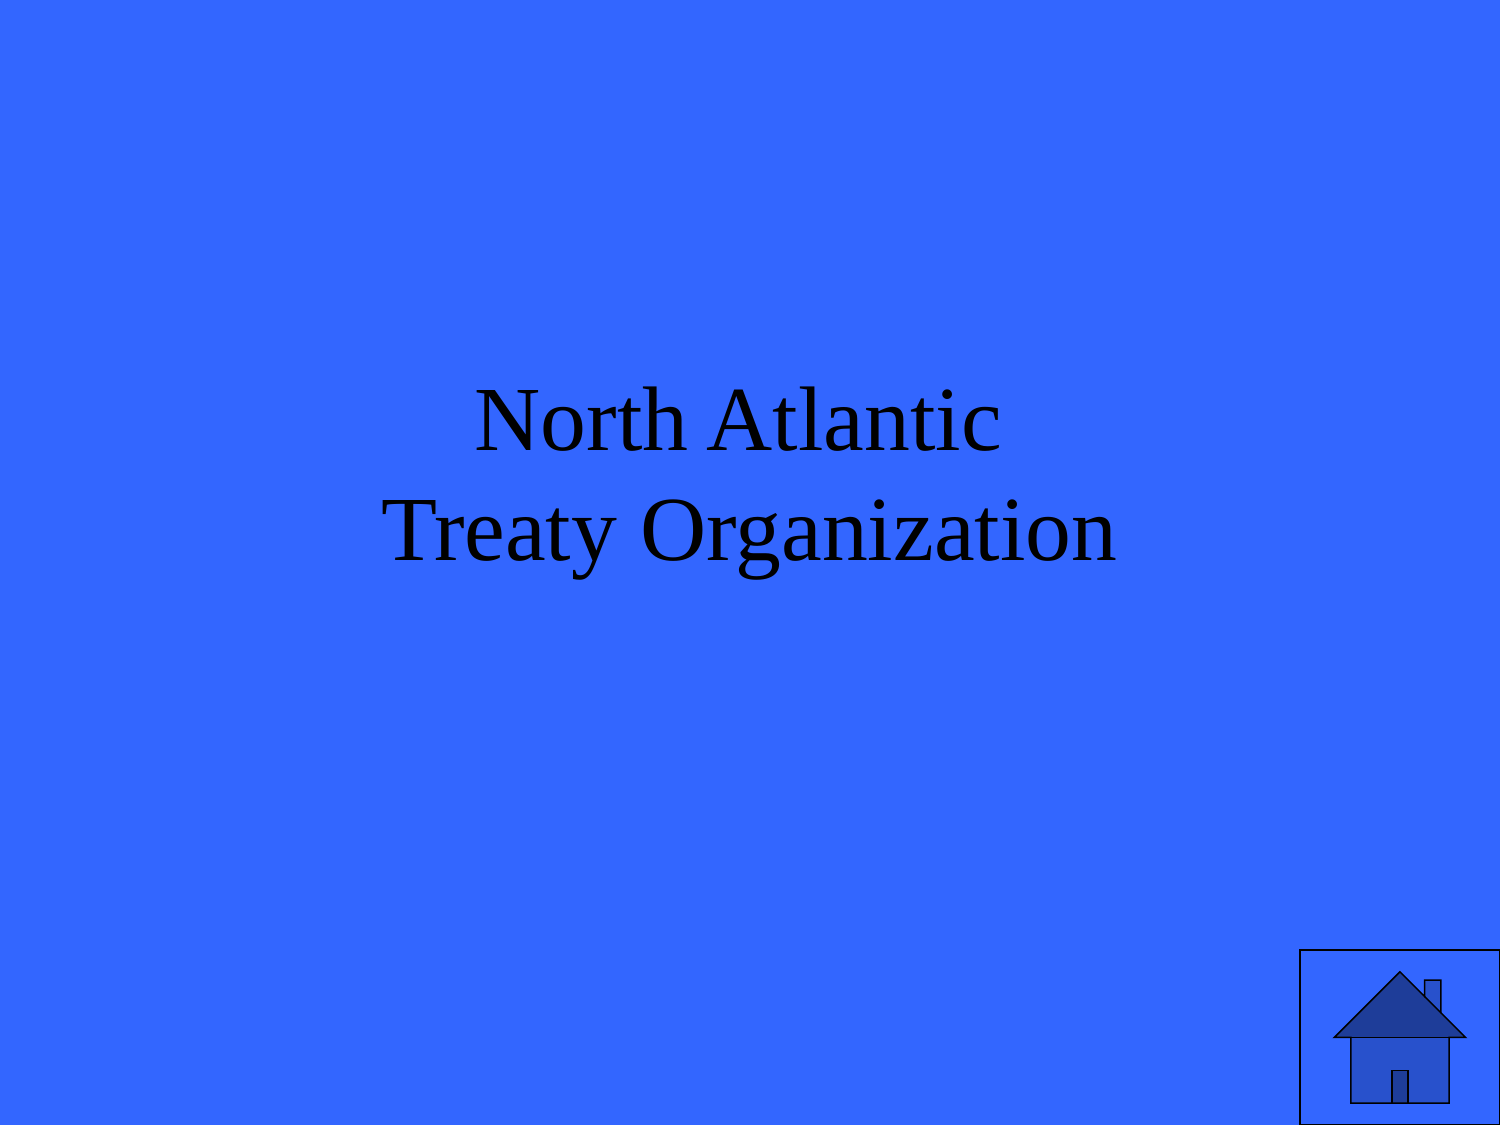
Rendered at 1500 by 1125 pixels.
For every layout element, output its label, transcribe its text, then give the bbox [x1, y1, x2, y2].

title North Atlantic Treaty Organization [112, 374, 1388, 563]
text_box [1299, 950, 1500, 1125]
